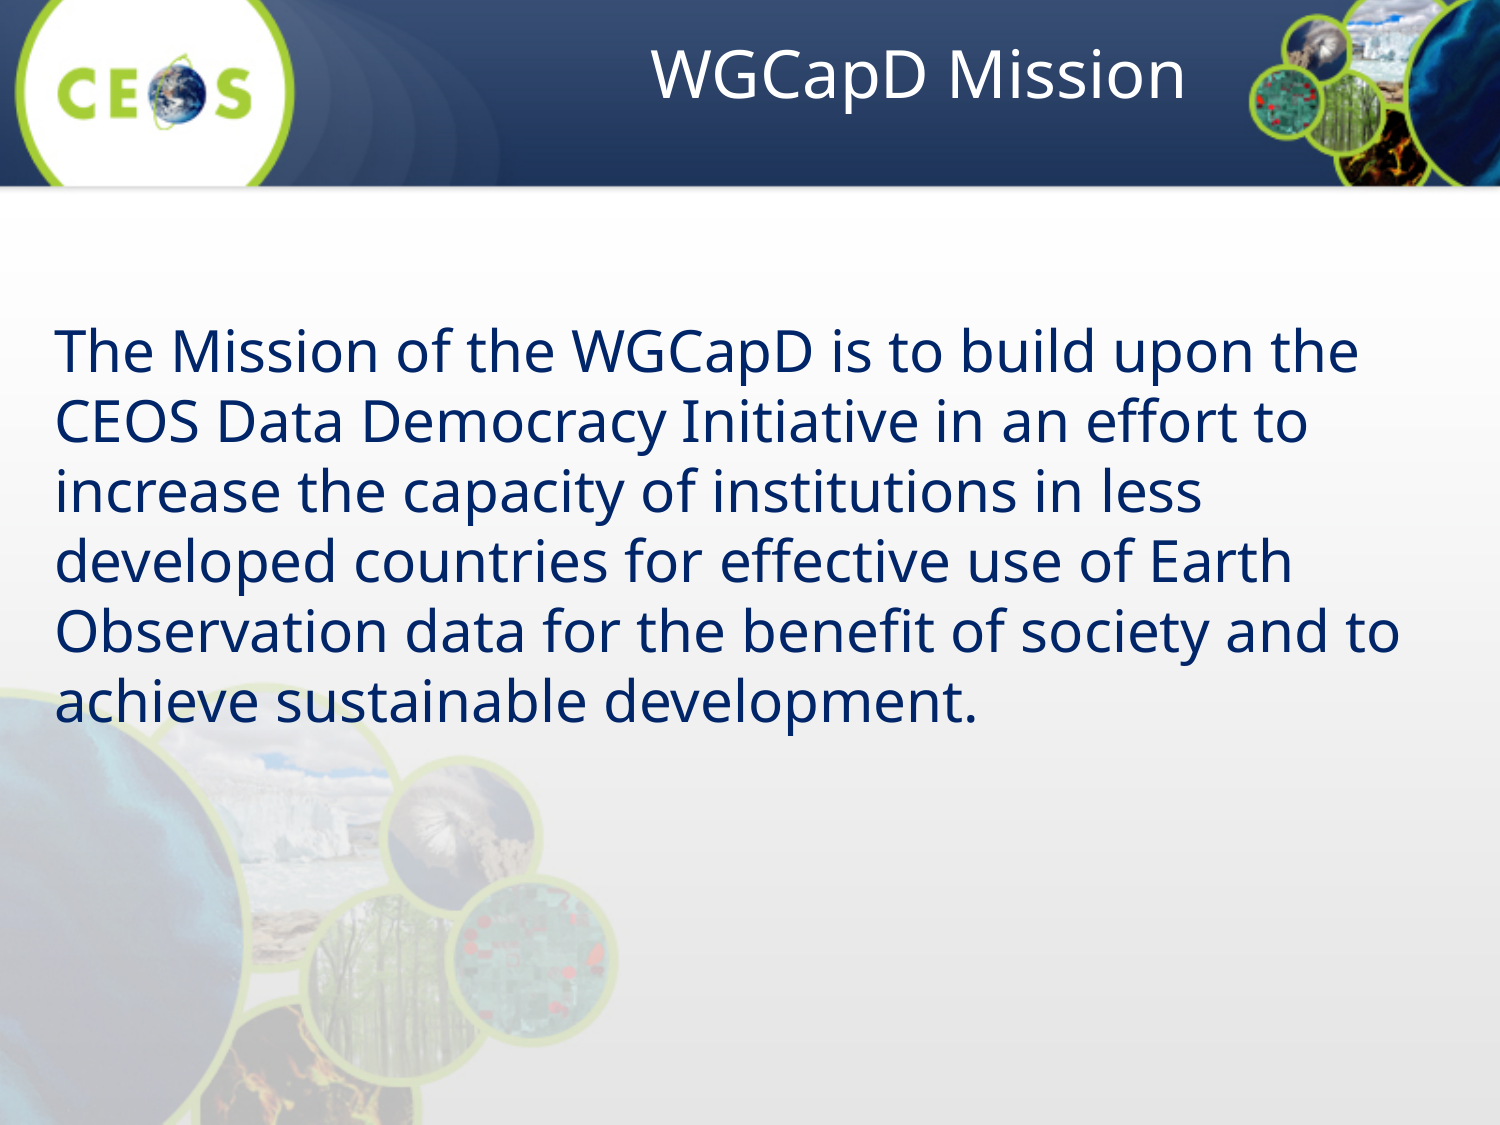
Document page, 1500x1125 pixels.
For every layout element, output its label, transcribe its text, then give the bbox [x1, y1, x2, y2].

title WGCapD Mission [350, 30, 1488, 114]
picture [0, 0, 1500, 1125]
list The Mission of the WGCapD is to build upon the CEOS Data Democracy Initiative in an effort to increase the capacity of institutions in less developed countries for effective use of Earth Observation data for the benefit of society and to achieve sustainable development. [39, 236, 1465, 1078]
